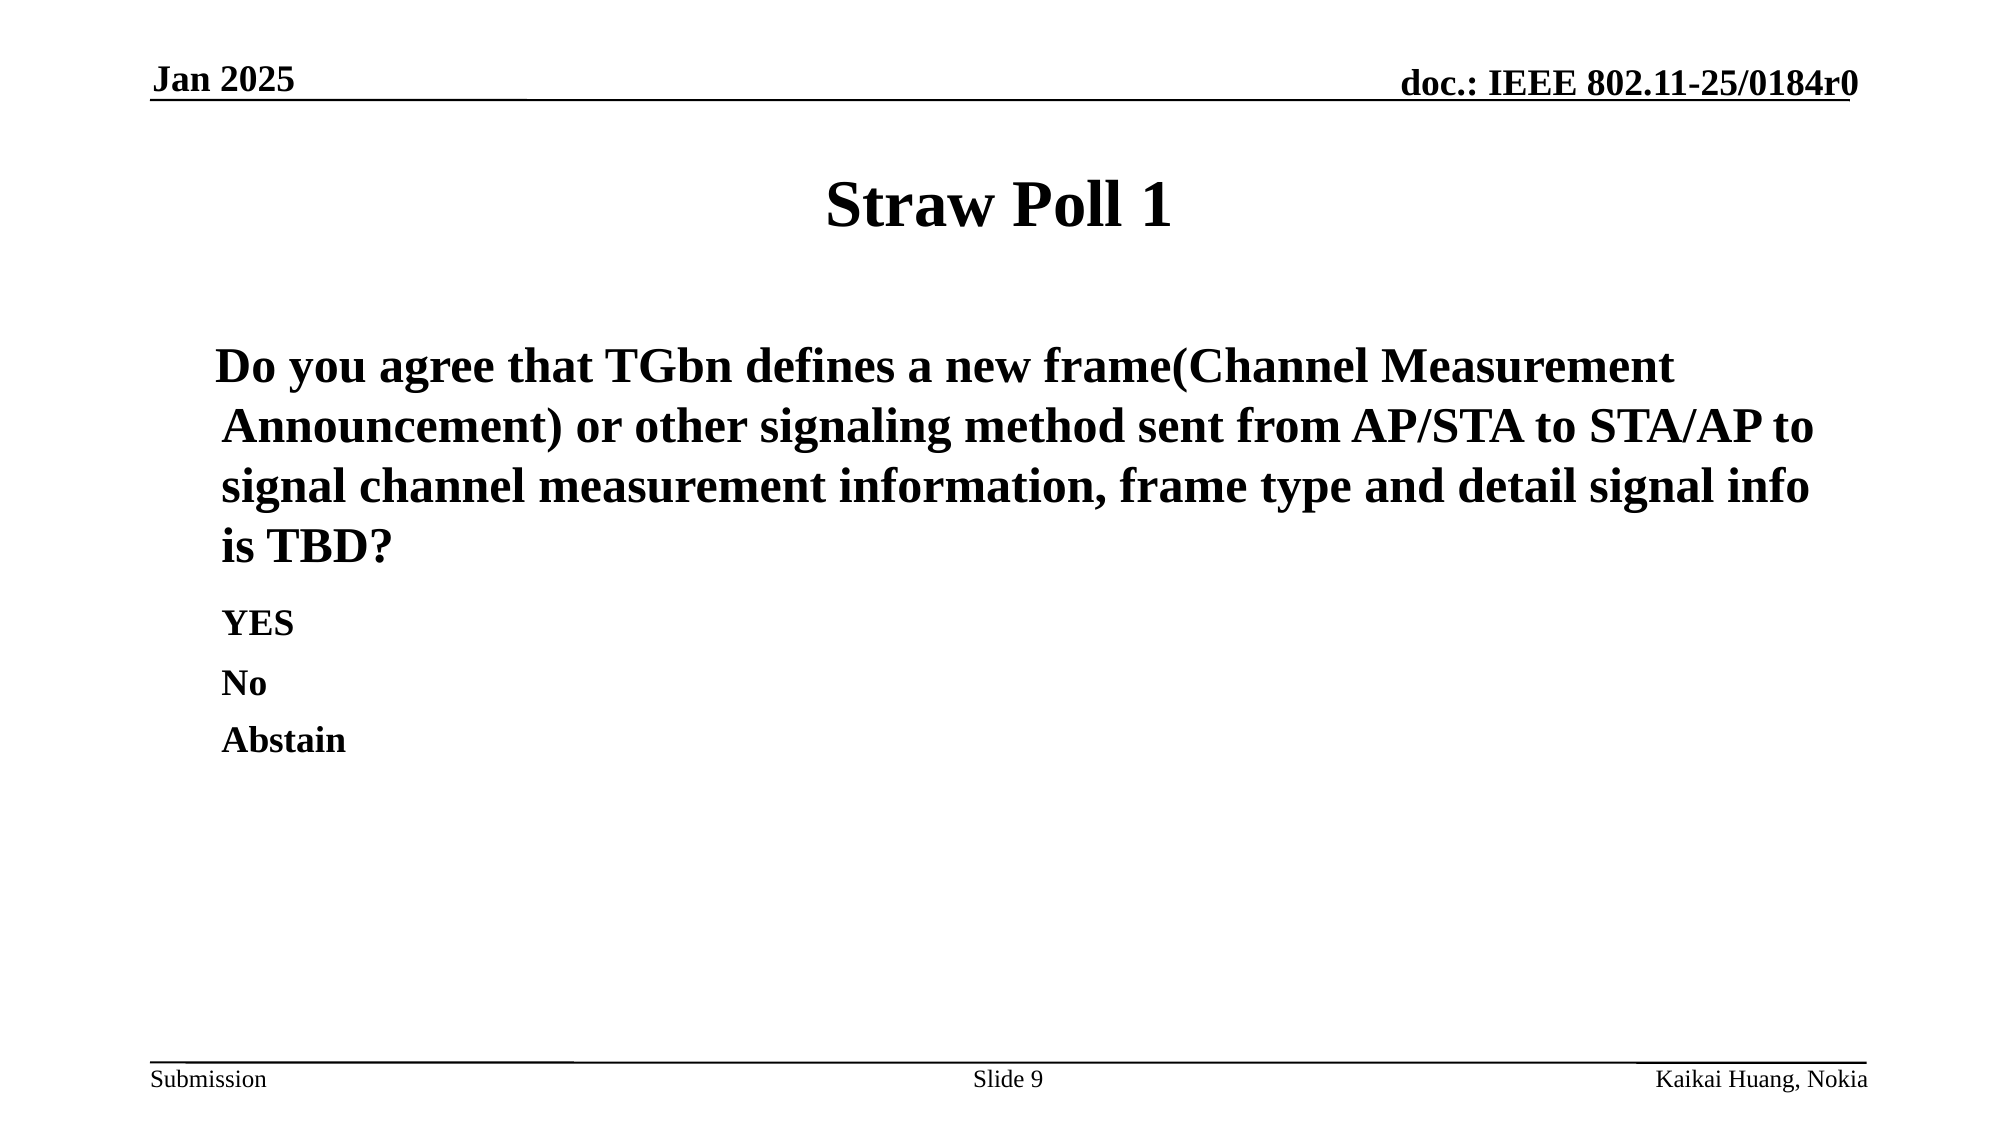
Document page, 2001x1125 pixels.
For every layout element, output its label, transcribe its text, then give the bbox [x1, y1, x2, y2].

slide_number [152, 54, 563, 100]
slide_number Slide 9 [950, 1061, 1067, 1123]
footer Kaikai Huang, Nokia [1171, 1061, 1869, 1093]
title Straw Poll 1 [149, 112, 1850, 288]
list Do you agree that TGbn defines a new frame(Channel Measurement Announcement) or other signaling method sent from AP/STA to STA/AP to signal channel measurement information, frame type and detail signal info is TBD? YES No Abstain [149, 324, 1850, 1000]
